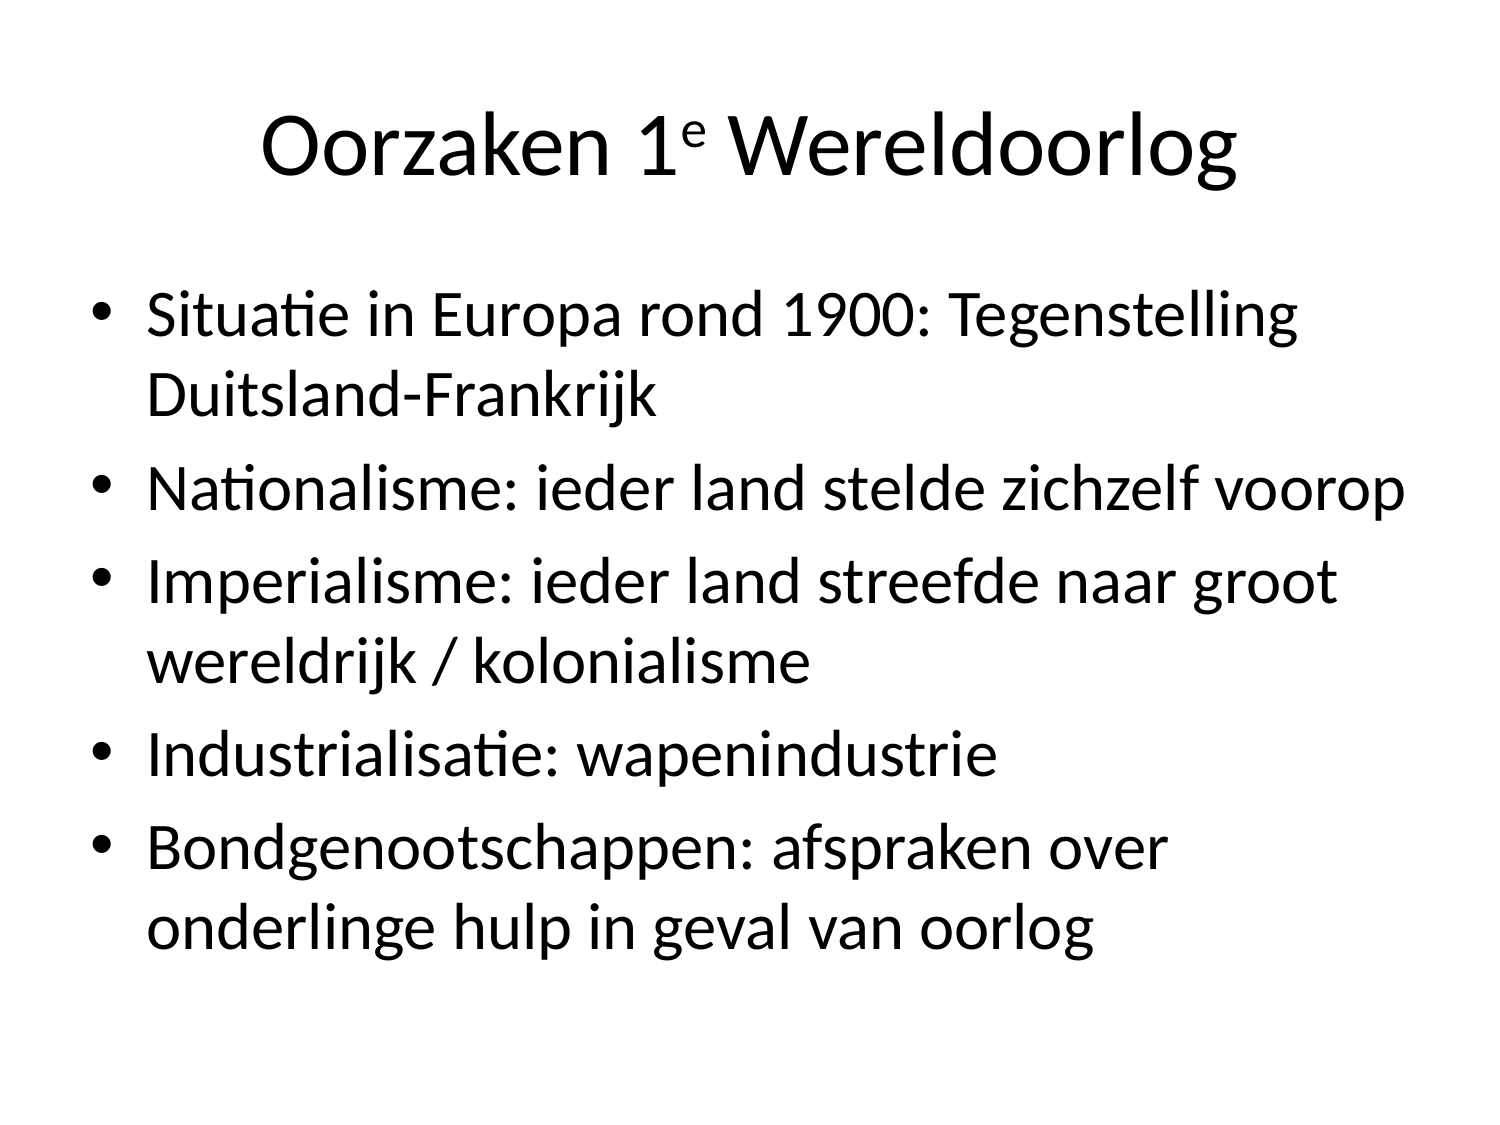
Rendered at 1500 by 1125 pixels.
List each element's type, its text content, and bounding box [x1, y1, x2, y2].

list Situatie in Europa rond 1900: Tegenstelling Duitsland-Frankrijk Nationalisme: ieder land stelde zichzelf voorop Imperialisme: ieder land streefde naar groot wereldrijk / kolonialisme Industrialisatie: wapenindustrie Bondgenootschappen: afspraken over onderlinge hulp in geval van oorlog [75, 262, 1425, 1005]
title Oorzaken 1e Wereldoorlog [75, 45, 1425, 233]
